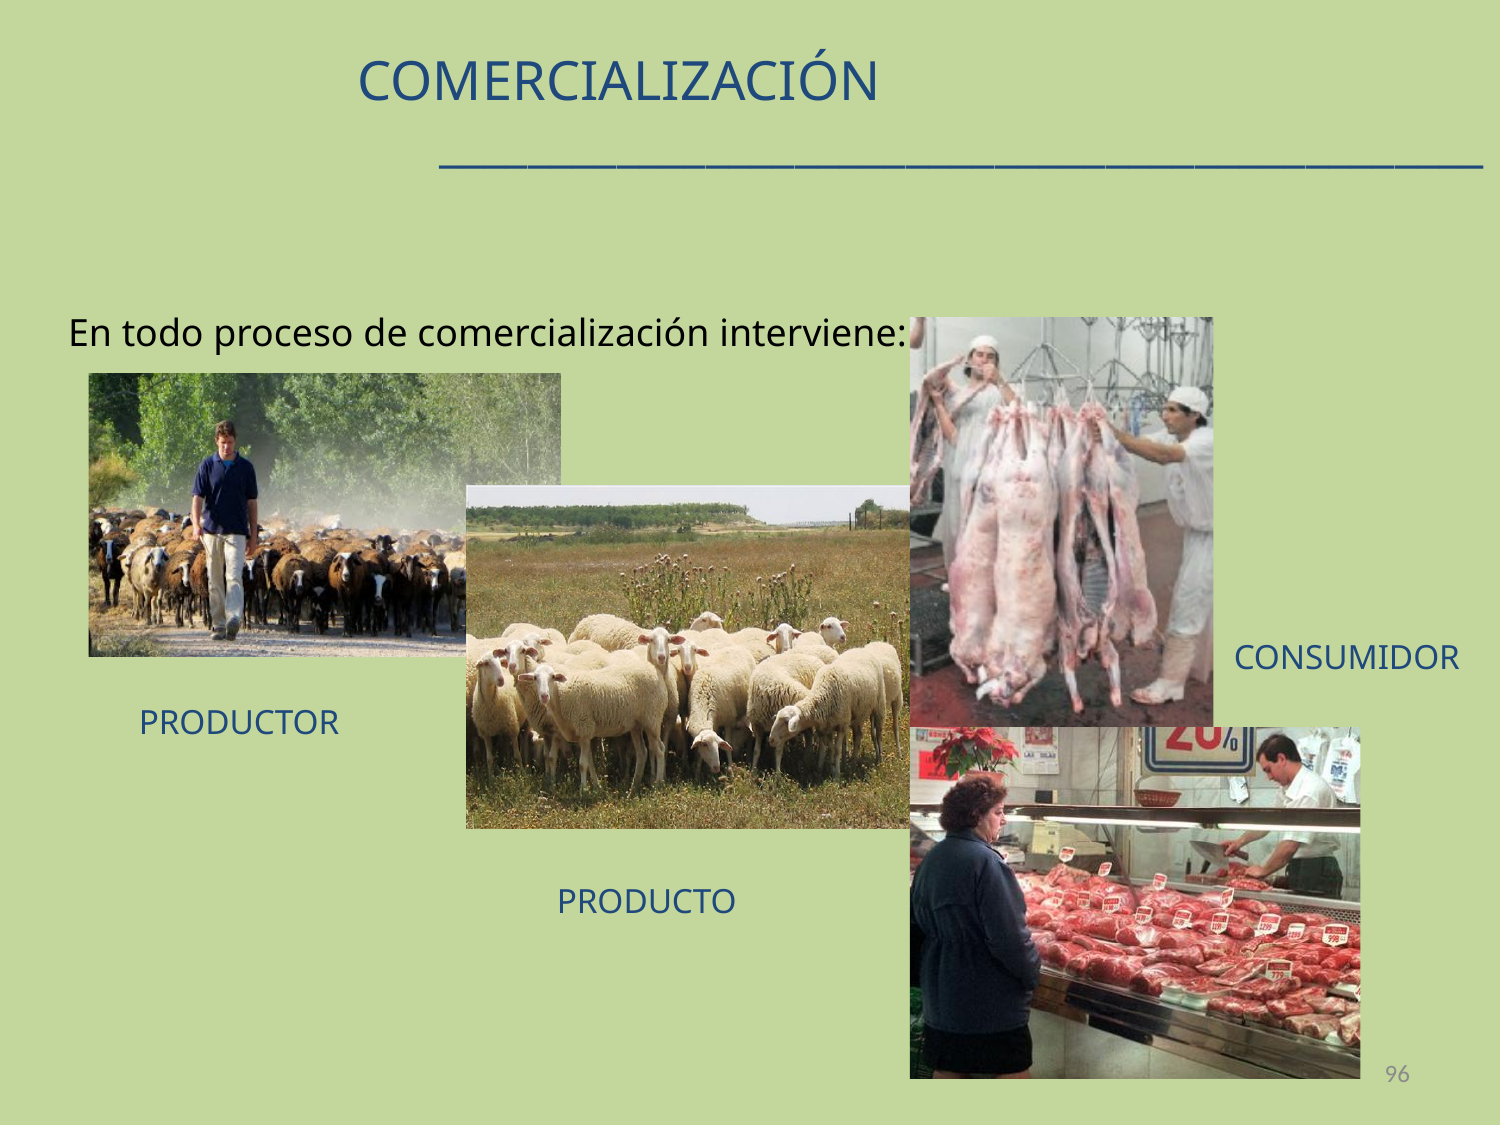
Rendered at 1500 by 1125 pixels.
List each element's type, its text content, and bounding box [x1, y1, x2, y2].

picture [88, 317, 1361, 1080]
text_box COMERCIALIZACIÓN _______________________________________________ [41, 0, 1500, 188]
list En todo proceso de comercialización interviene: [53, 255, 1404, 998]
slide_number 96 [1074, 1042, 1425, 1103]
text_box CONSUMIDOR [1219, 629, 1500, 684]
text_box PRODUCTOR [123, 694, 384, 749]
text_box PRODUCTO [542, 873, 779, 928]
